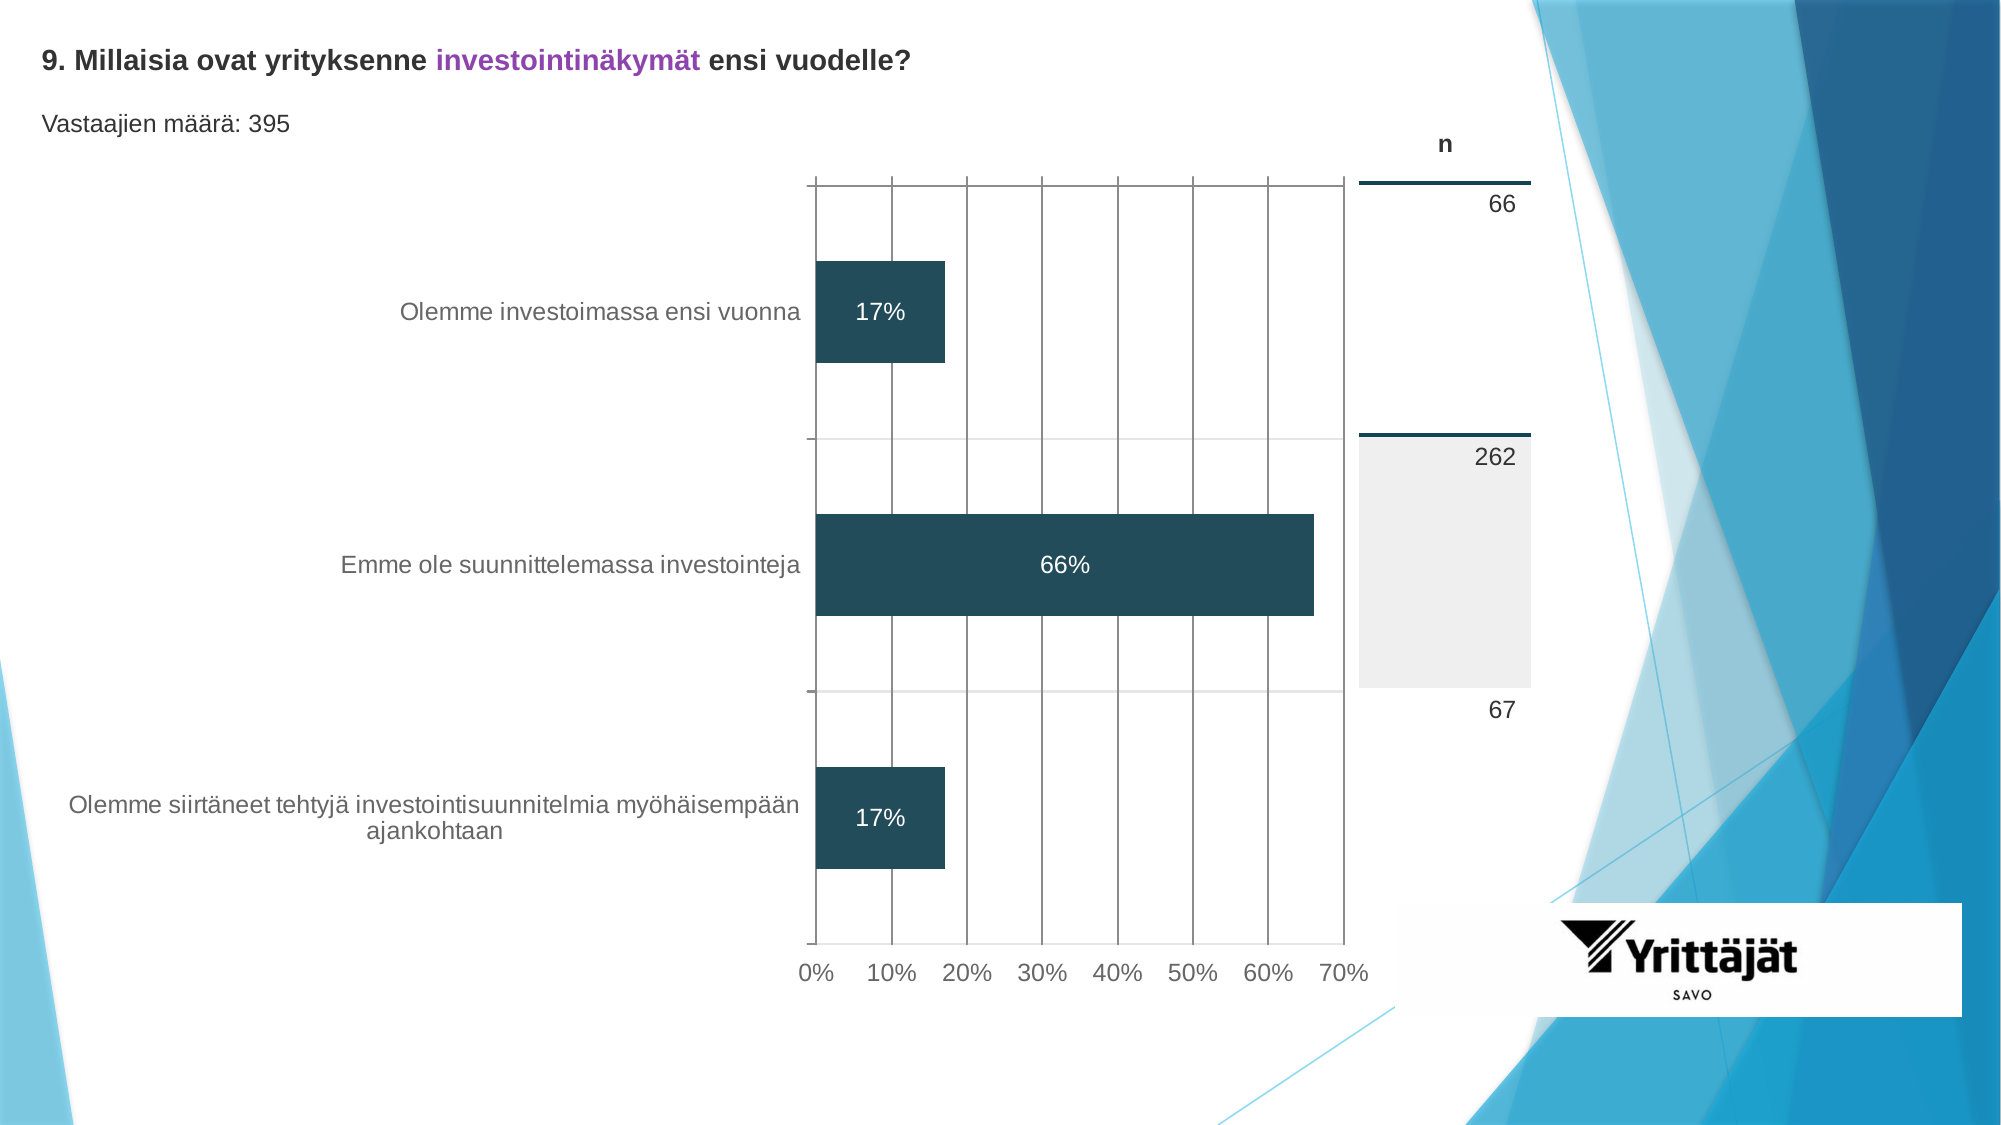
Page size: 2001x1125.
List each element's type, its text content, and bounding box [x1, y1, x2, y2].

chart [41, 168, 1397, 1003]
text_box 9. Millaisia ovat yrityksenne investointinäkymät ensi vuodelle? [40, 40, 1960, 78]
table_cell 66 [1401, 185, 1531, 433]
table_header n [1359, 122, 1531, 181]
table_cell 262 [1401, 437, 1531, 688]
text_box Vastaajien määrä: 395 [40, 106, 1960, 139]
picture [1395, 903, 1963, 1018]
table_cell 67 [1401, 688, 1531, 902]
